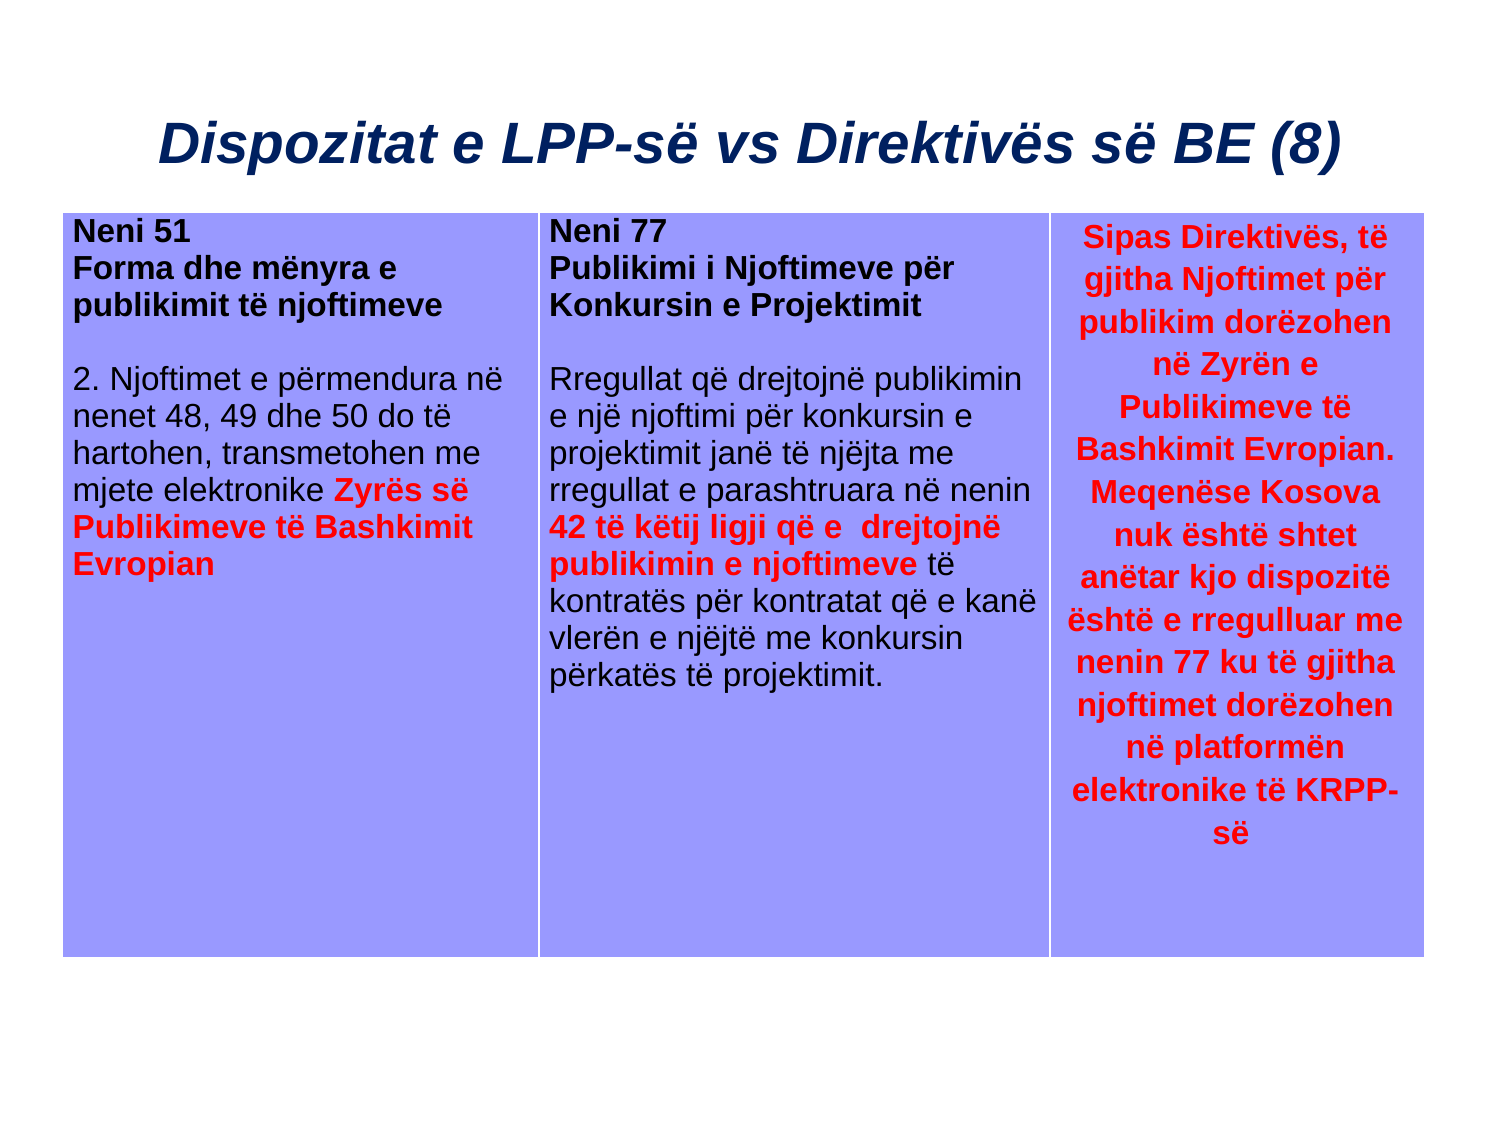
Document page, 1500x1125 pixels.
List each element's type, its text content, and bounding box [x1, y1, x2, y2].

text_box Dispozitat e LPP-së vs Direktivës së BE (8) [76, 37, 1424, 183]
table_header Neni 77 Publikimi i Njoftimeve për Konkursin e Projektimit Rregullat që drejtojnë publikimin e një njoftimi për konkursin e projektimit janë të njëjta me rregullat e parashtruara në nenin 42 të këtij ligji që e drejtojnë publikimin e njoftimeve të kontratës për kontratat që e kanë vlerën e njëjtë me konkursin përkatës të projektimit. [540, 213, 1049, 957]
table_header Neni 51 Forma dhe mënyra e publikimit të njoftimeve 2. Njoftimet e përmendura në nenet 48, 49 dhe 50 do të hartohen, transmetohen me mjete elektronike Zyrës së Publikimeve të Bashkimit Evropian [63, 213, 538, 957]
table_header Sipas Direktivës, të gjitha Njoftimet për publikim dorëzohen në Zyrën e Publikimeve të Bashkimit Evropian. Meqenëse Kosova nuk është shtet anëtar kjo dispozitë është e rregulluar me nenin 77 ku të gjitha njoftimet dorëzohen në platformën elektronike të KRPP-së [1051, 213, 1424, 957]
